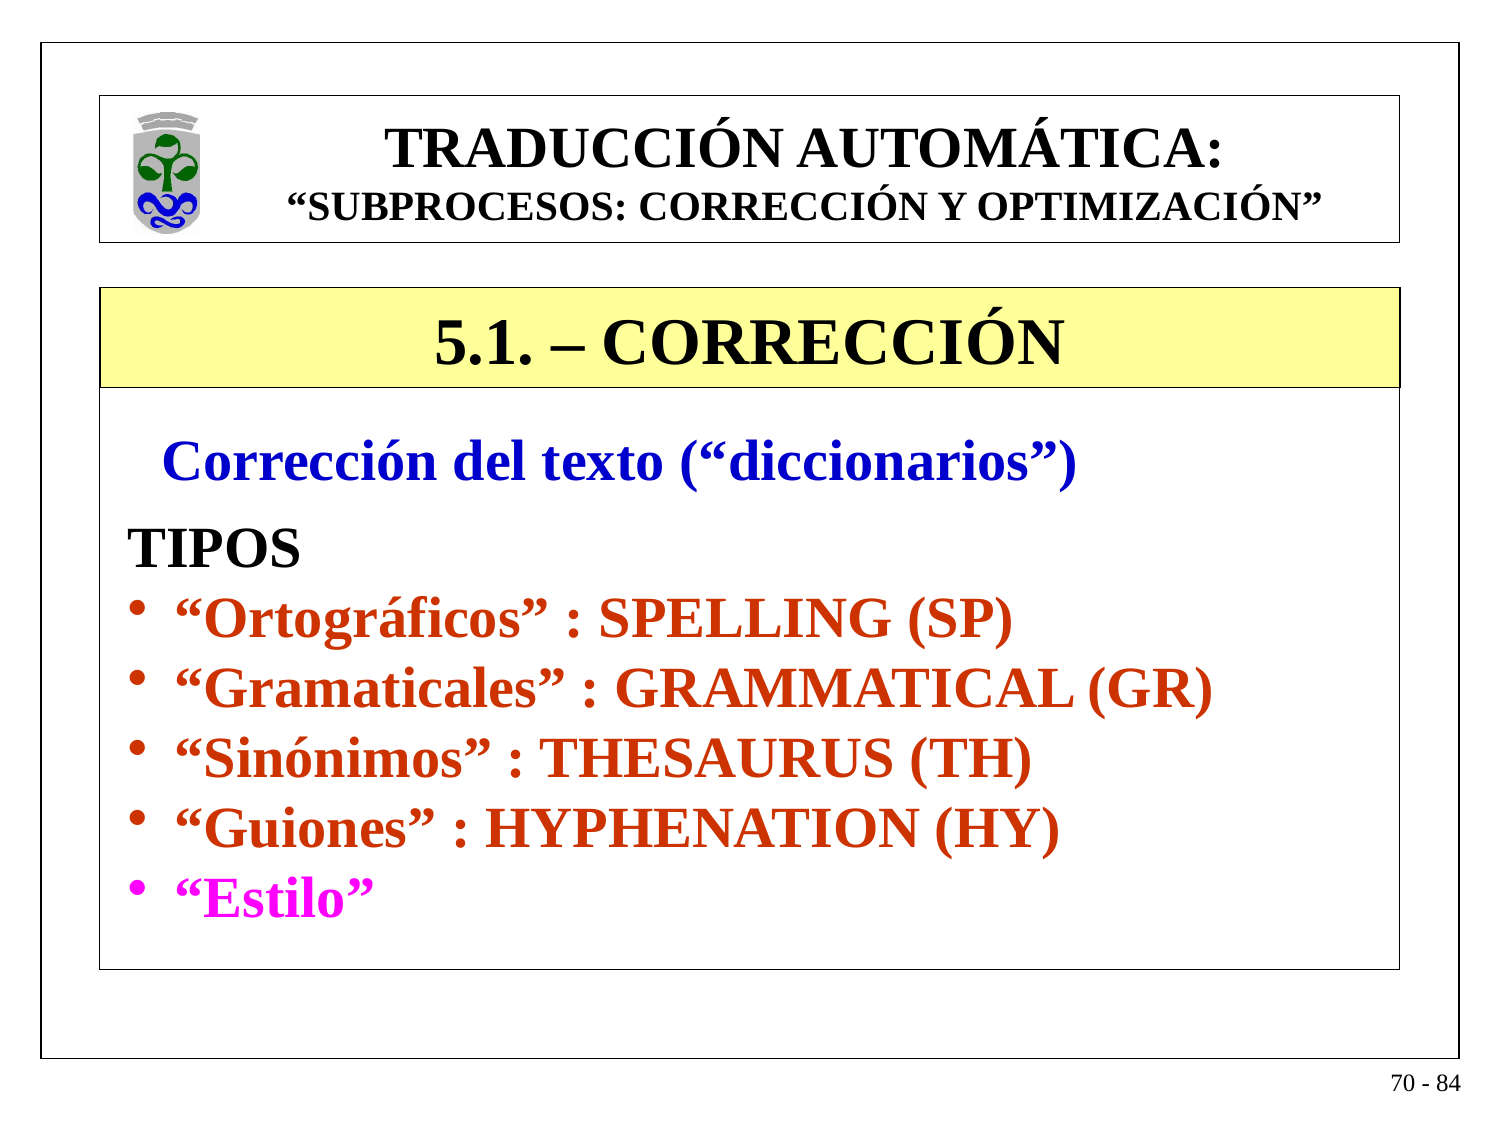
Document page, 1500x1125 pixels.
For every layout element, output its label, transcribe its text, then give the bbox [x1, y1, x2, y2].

text_box TIPOS “Ortográficos” : SPELLING (SP) “Gramaticales” : GRAMMATICAL (GR) “Sinónimos” : THESAURUS (TH) “Guiones” : HYPHENATION (HY) “Estilo” [112, 501, 1450, 1007]
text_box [133, 112, 200, 234]
text_box Corrección del texto (“diccionarios”) [146, 414, 1094, 500]
list [99, 388, 1400, 970]
slide_number 70 - 84 [1163, 1058, 1477, 1089]
title TRADUCCIÓN AUTOMÁTICA: “SUBPROCESOS: CORRECCIÓN Y OPTIMIZACIÓN” [99, 95, 1400, 243]
text_box 5.1. – CORRECCIÓN [99, 287, 1400, 388]
